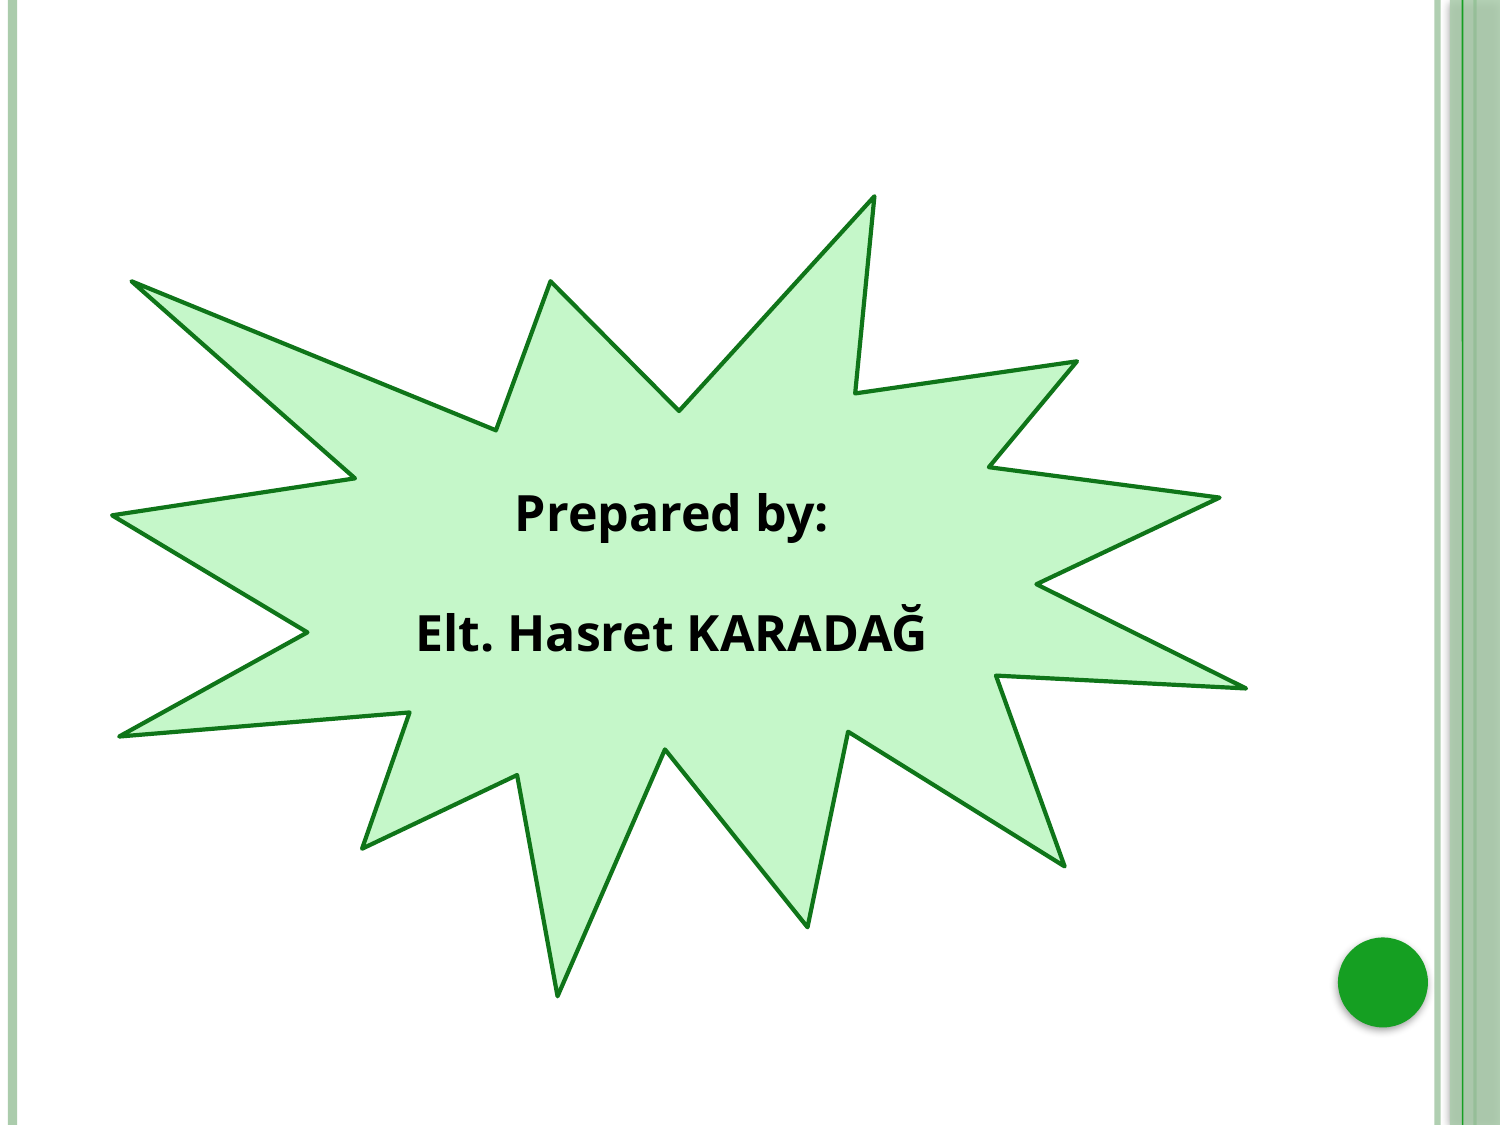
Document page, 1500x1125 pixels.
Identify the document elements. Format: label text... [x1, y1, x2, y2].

text_box Prepared by: Elt. Hasret KARADAĞ [110, 194, 1249, 999]
